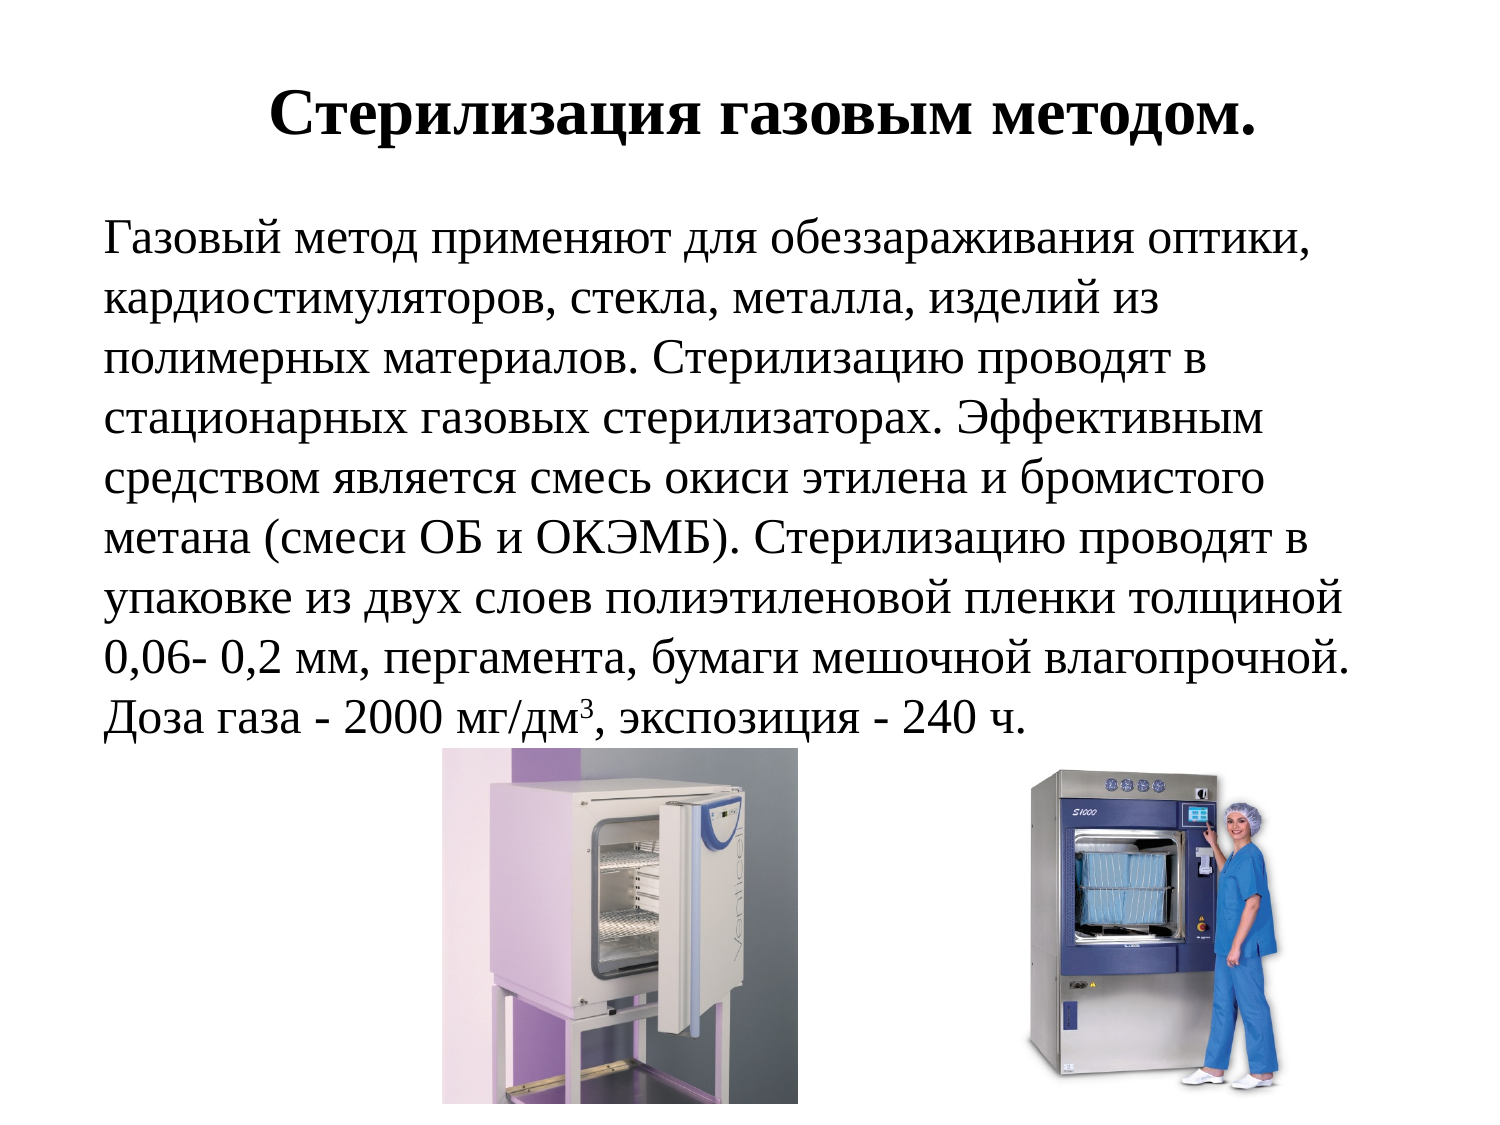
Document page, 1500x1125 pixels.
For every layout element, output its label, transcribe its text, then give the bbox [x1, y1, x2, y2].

title Стерилизация газовым методом. [88, 42, 1439, 174]
list Газовый метод применяют для обеззараживания оптики, кардиостимуляторов, стекла, металла, изделий из полимерных материалов. Стерилизацию проводят в стационарных газовых стерилизаторах. Эффективным средством является смесь окиси этилена и бромистого метана (смеси ОБ и ОКЭМБ). Стерилизацию проводят в упаковке из двух слоев полиэтиленовой пленки толщиной 0,06- 0,2 мм, пергамента, бумаги мешочной влагопрочной. Доза газа - 2000 мг/дм3, экспозиция - 240 ч. [88, 196, 1439, 939]
picture [985, 748, 1318, 1116]
picture [442, 748, 798, 1105]
